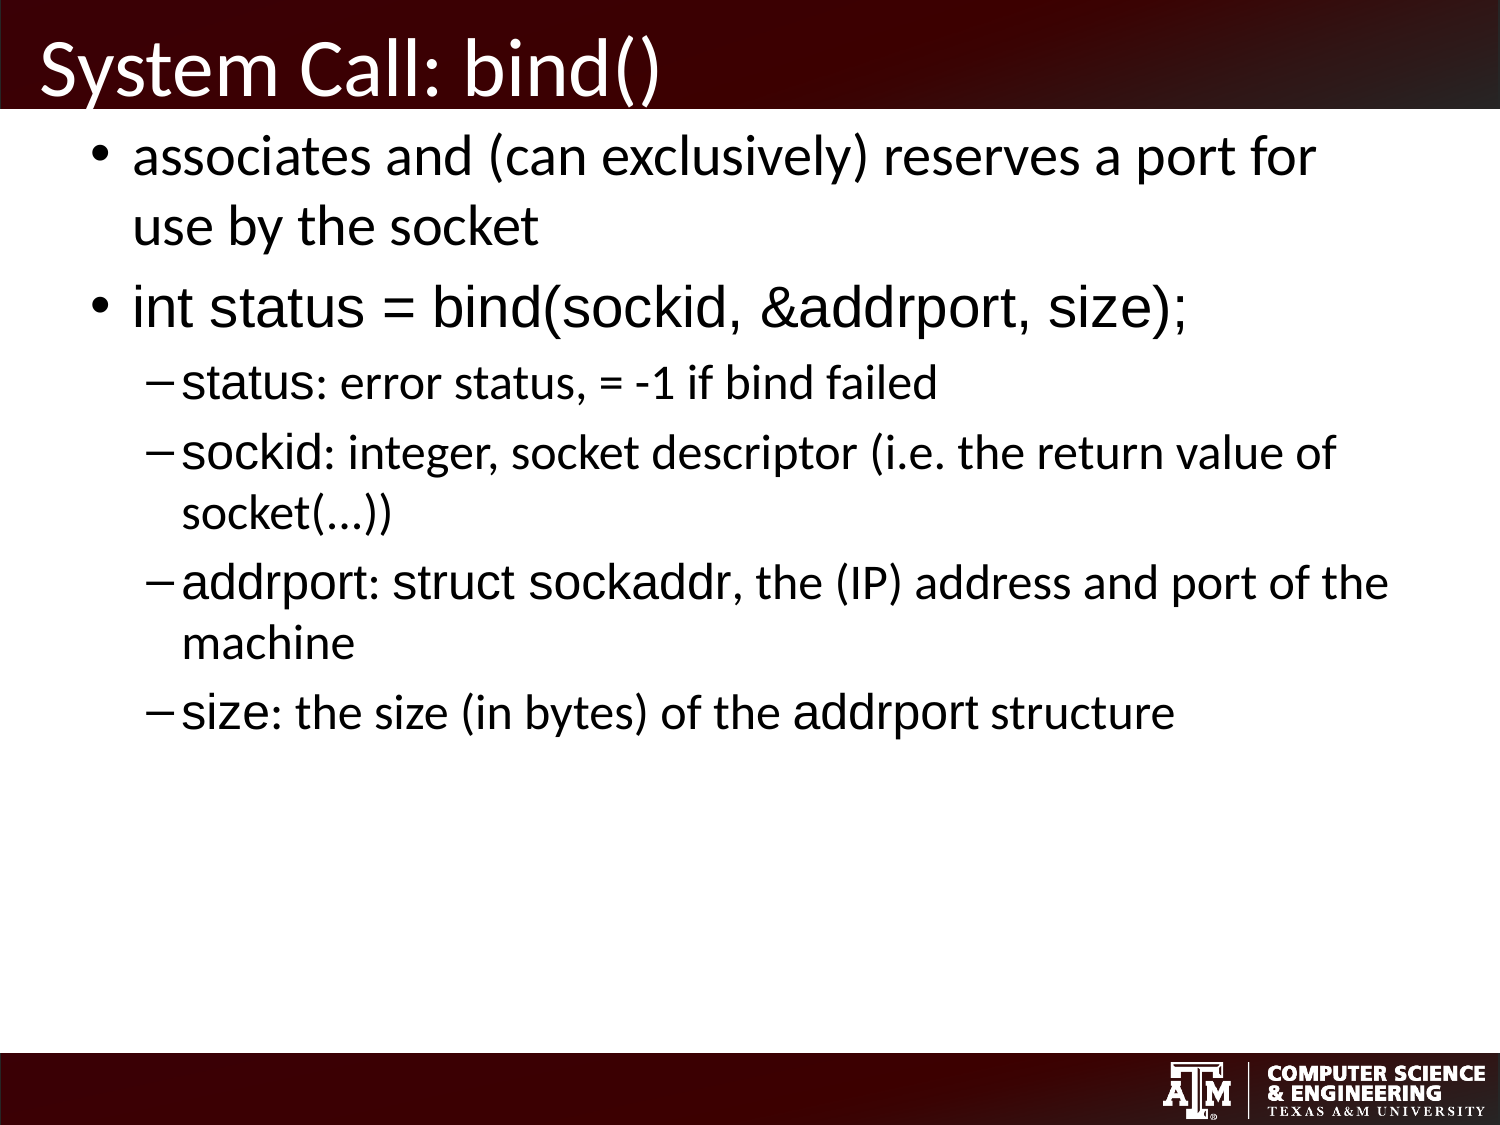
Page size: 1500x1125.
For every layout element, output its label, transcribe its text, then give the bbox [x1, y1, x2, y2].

list associates and (can exclusively) reserves a port for use by the socket int status = bind(sockid, &addrport, size); status: error status, = -1 if bind failed sockid: integer, socket descriptor (i.e. the return value of socket(...)) addrport: struct sockaddr, the (IP) address and port of the machine size: the size (in bytes) of the addrport structure [75, 124, 1425, 1048]
picture [0, 0, 1500, 109]
picture [0, 1053, 1500, 1125]
title System Call: bind() [24, 2, 1467, 124]
